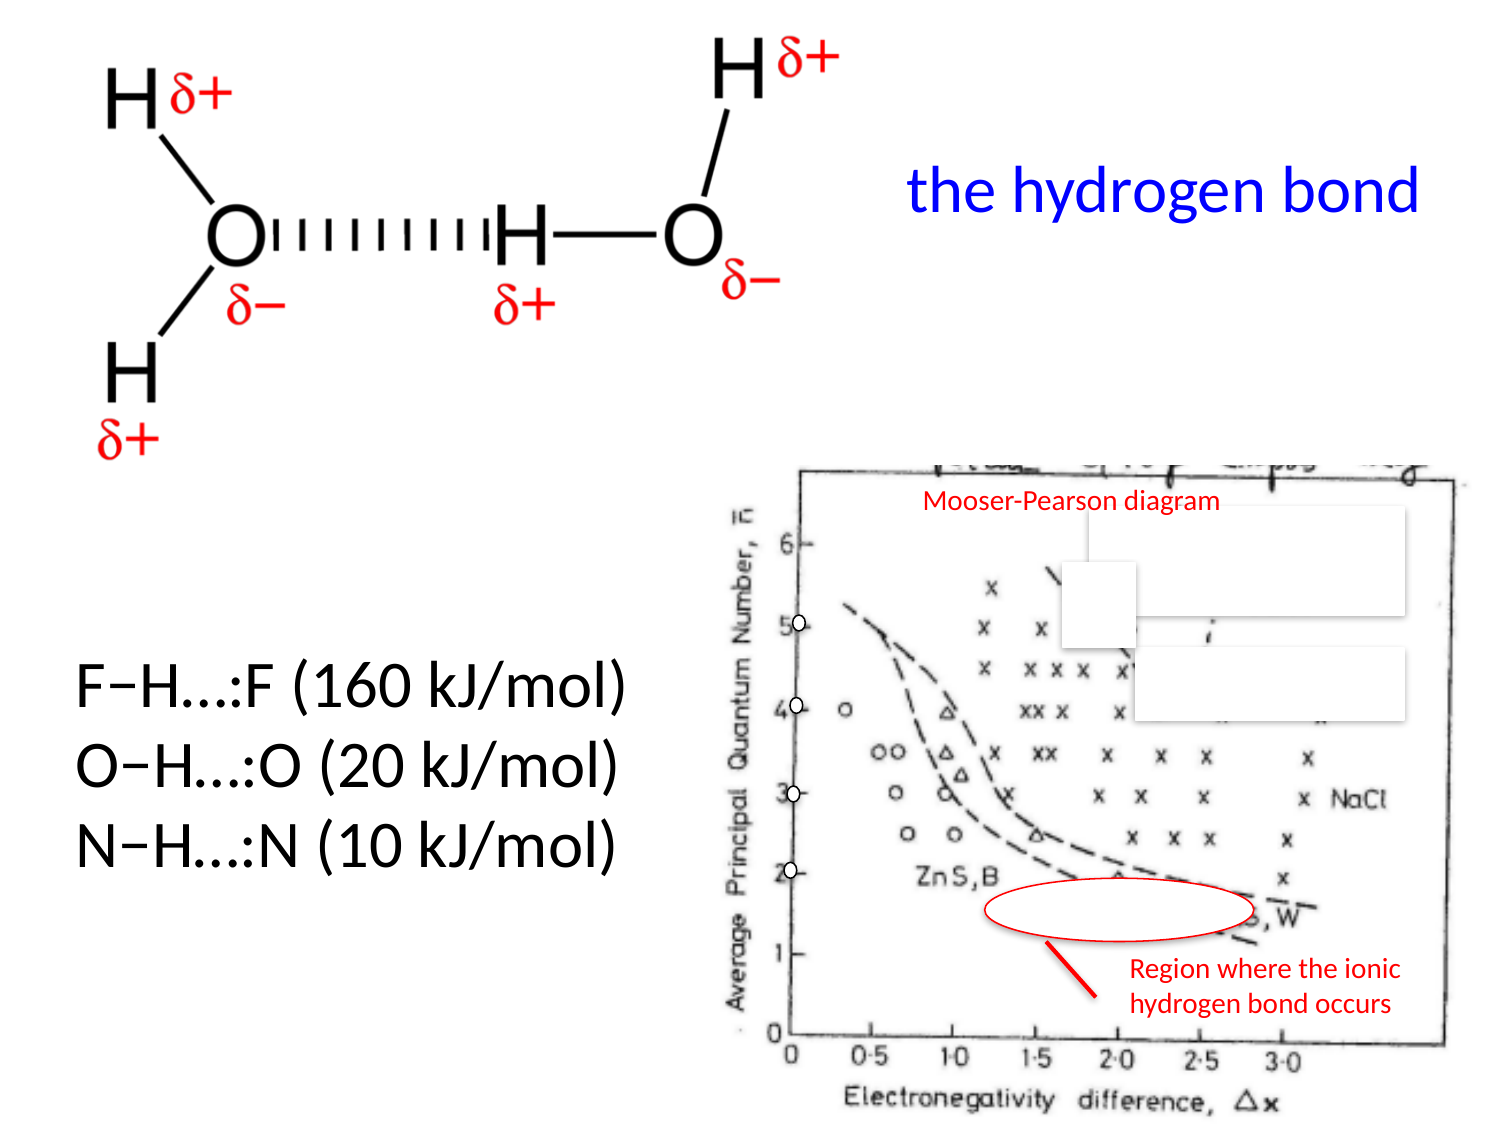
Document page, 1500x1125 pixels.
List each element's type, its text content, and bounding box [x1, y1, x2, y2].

picture [60, 0, 876, 497]
text_box F−H…:F (160 kJ/mol) O−H…:O (20 kJ/mol) N−H…:N (10 kJ/mol) [61, 633, 683, 889]
text_box the hydrogen bond [891, 138, 1437, 234]
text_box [697, 464, 1500, 1125]
